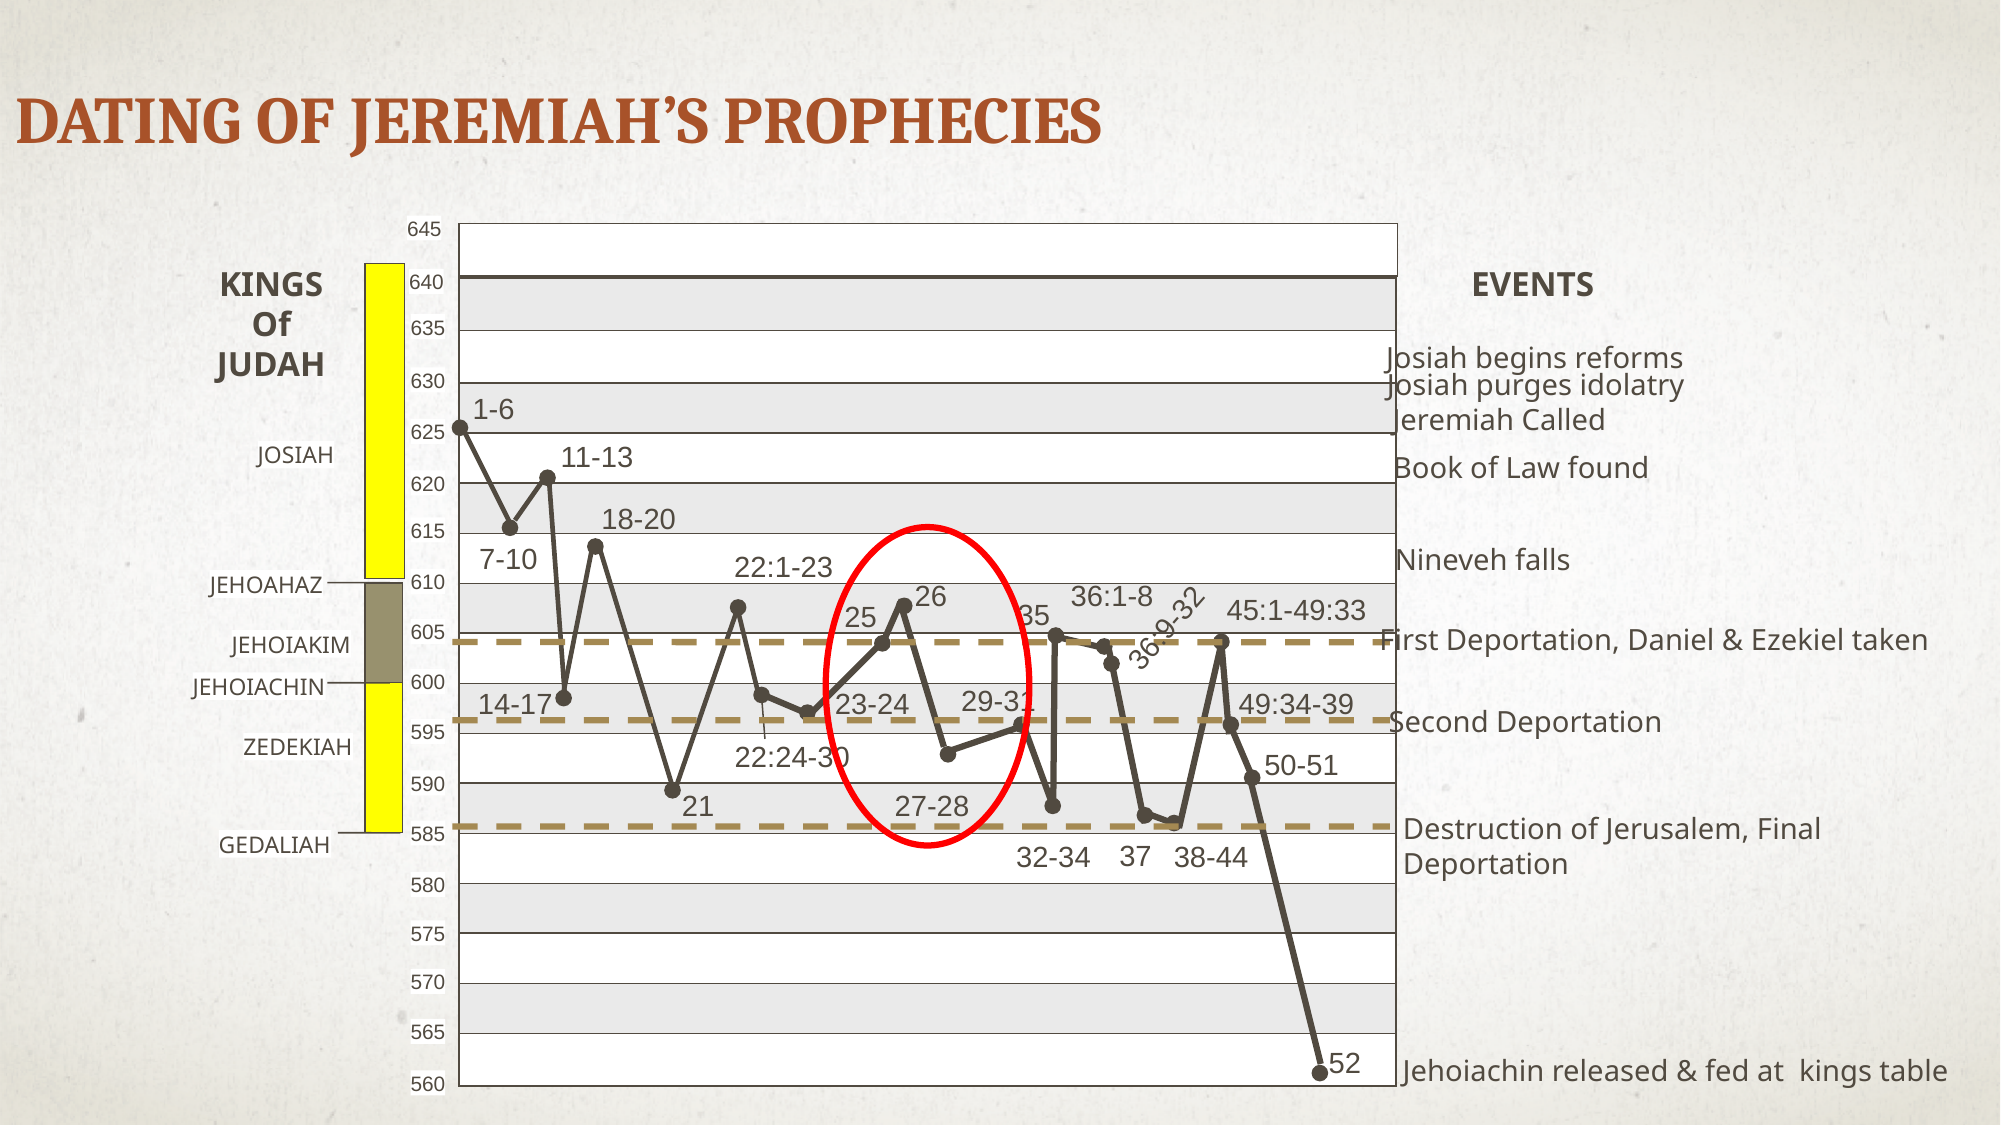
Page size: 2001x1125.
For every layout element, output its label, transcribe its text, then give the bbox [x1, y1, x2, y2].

text_box Book of Law found [1397, 449, 1650, 485]
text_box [458, 278, 1397, 1086]
text_box ZEDEKIAH [243, 732, 353, 761]
text_box GEDALIAH [218, 830, 332, 858]
text_box Josiah purges idolatry [1397, 366, 1685, 402]
text_box EVENTS [1471, 262, 1595, 303]
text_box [407, 215, 446, 1096]
text_box [364, 263, 405, 579]
text_box Second Deportation [1397, 702, 1663, 738]
text_box JOSIAH [257, 440, 335, 469]
text_box Jeremiah Called [1397, 402, 1607, 437]
text_box JEHOIACHIN [192, 672, 326, 700]
text_box JEHOAHAZ [209, 570, 324, 598]
text_box [365, 582, 403, 682]
text_box Nineveh falls [1397, 541, 1571, 577]
text_box [365, 682, 403, 833]
text_box Destruction of Jerusalem, Final Deportation [1402, 810, 1966, 881]
picture [0, 0, 2001, 1125]
text_box First Deportation, Daniel & Ezekiel taken [1397, 621, 1930, 657]
text_box KINGS Of JUDAH [174, 262, 368, 383]
text_box JEHOIAKIM [231, 630, 352, 658]
text_box [452, 420, 458, 435]
text_box [458, 223, 1398, 276]
title Dating of Jeremiah’s Prophecies [0, 62, 1575, 166]
text_box Jehoiachin released & fed at kings table [1402, 1052, 1964, 1088]
text_box Josiah begins reforms [1397, 338, 1684, 366]
